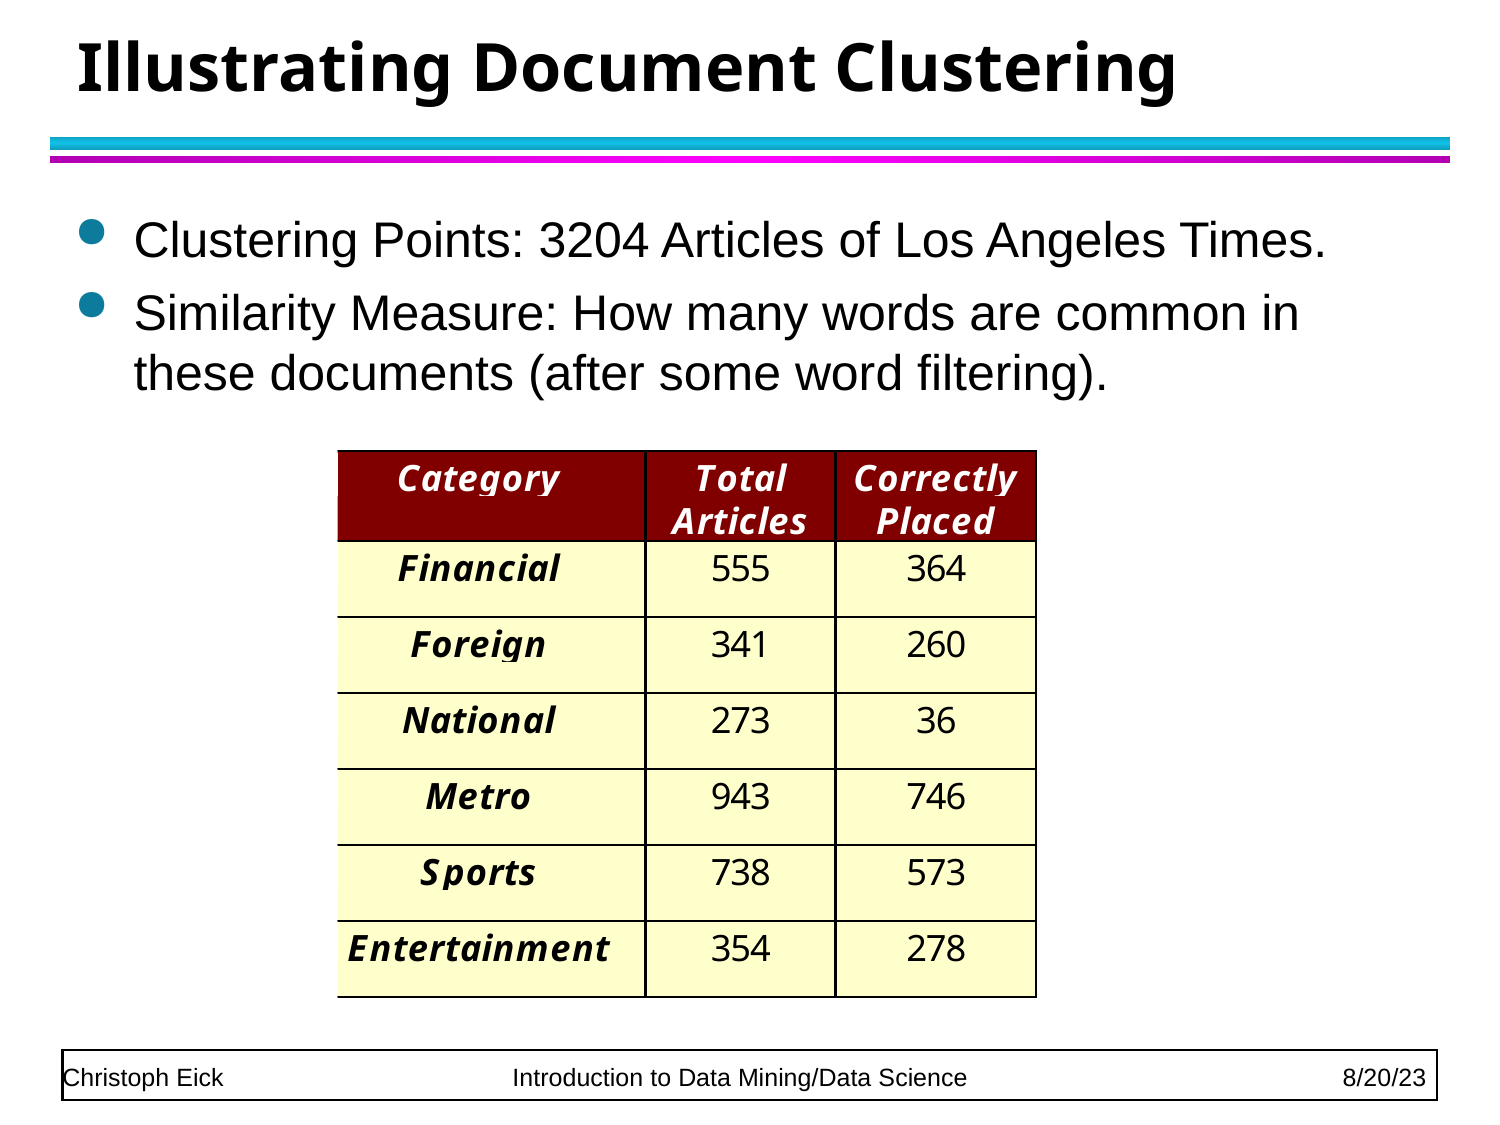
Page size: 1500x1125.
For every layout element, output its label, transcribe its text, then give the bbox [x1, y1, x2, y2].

title Illustrating Document Clustering [62, 24, 1421, 113]
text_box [337, 449, 1064, 1054]
list Clustering Points: 3204 Articles of Los Angeles Times. Similarity Measure: How many words are common in these documents (after some word filtering). [62, 200, 1405, 413]
